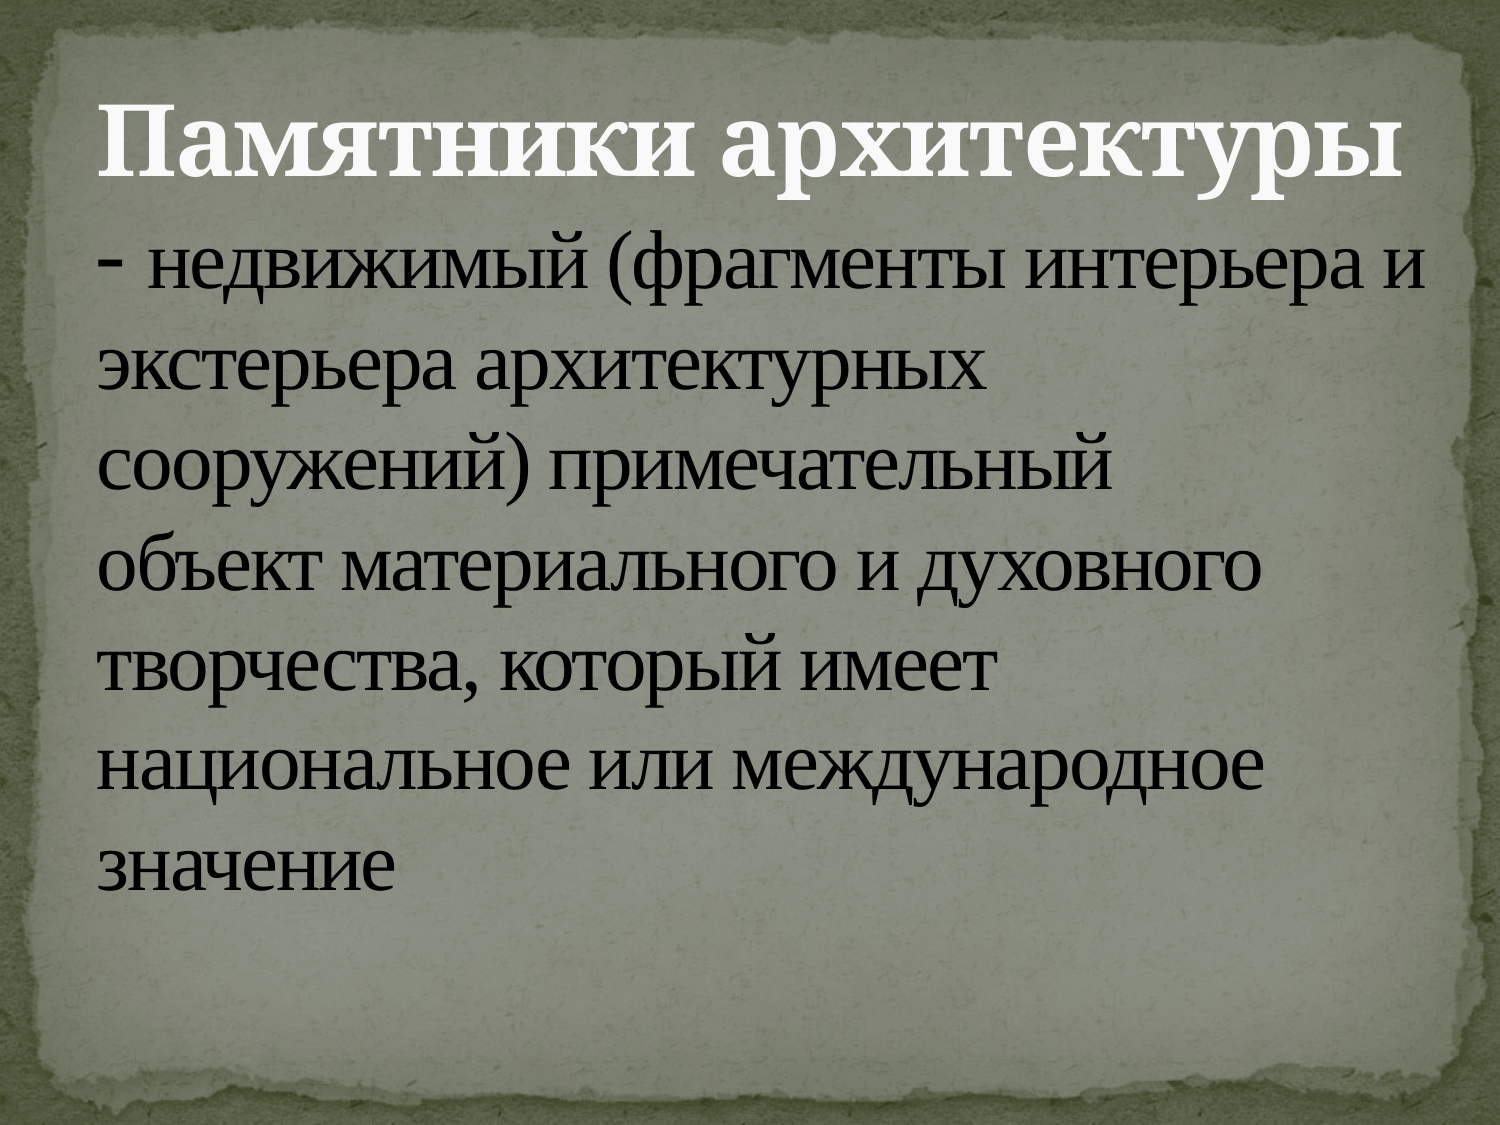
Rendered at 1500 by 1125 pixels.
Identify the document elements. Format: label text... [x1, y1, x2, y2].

title Памятники архитектуры - недвижимый (фрагменты интерьера и экстерьера архитектурных сооружений) примечательный объект материального и духовного творчества, который имеет национальное или международное значение [81, 46, 1442, 915]
